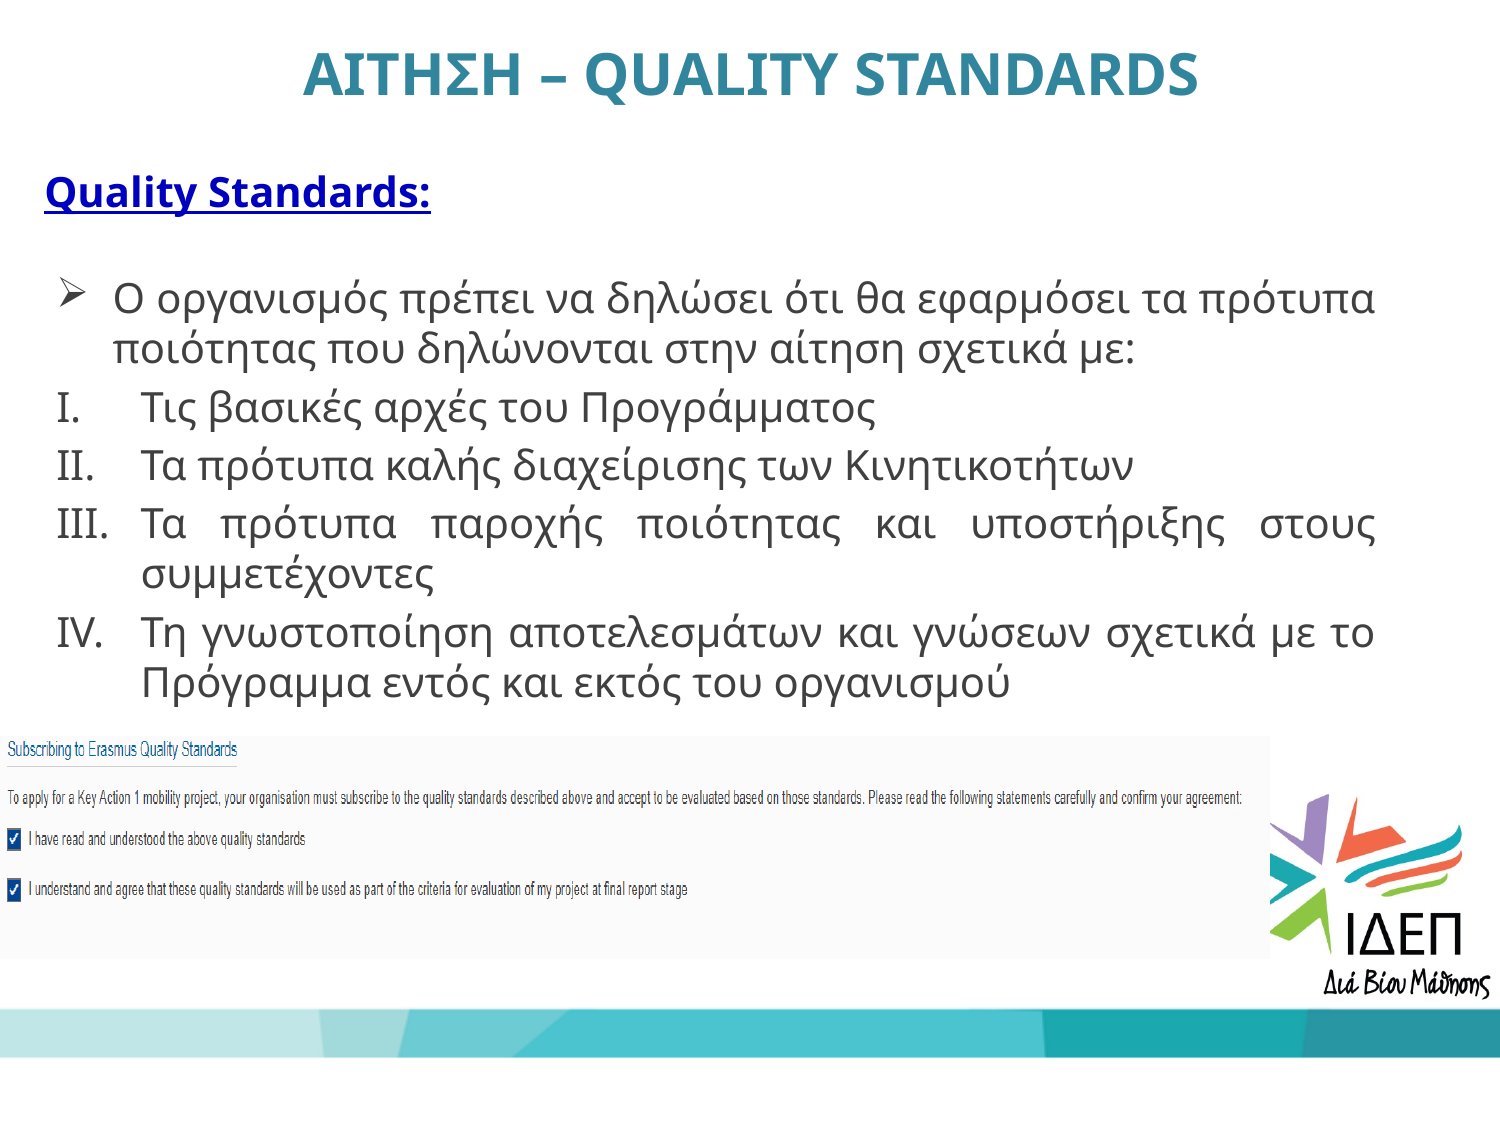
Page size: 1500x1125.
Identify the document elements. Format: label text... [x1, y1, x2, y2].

text_box Ο οργανισμός πρέπει να δηλώσει ότι θα εφαρμόσει τα πρότυπα ποιότητας που δηλώνονται στην αίτηση σχετικά με: Τις βασικές αρχές του Προγράμματος Τα πρότυπα καλής διαχείρισης των Κινητικοτήτων Τα πρότυπα παροχής ποιότητας και υποστήριξης στους συμμετέχοντες Τη γνωστοποίηση αποτελεσμάτων και γνώσεων σχετικά με το Πρόγραμμα εντός και εκτός του οργανισμού [41, 231, 1392, 763]
title ΑΙΤΗΣΗ – QUALITY STANDARDS [76, 19, 1427, 125]
picture [0, 736, 1500, 1062]
list Quality Standards: [29, 125, 1471, 939]
